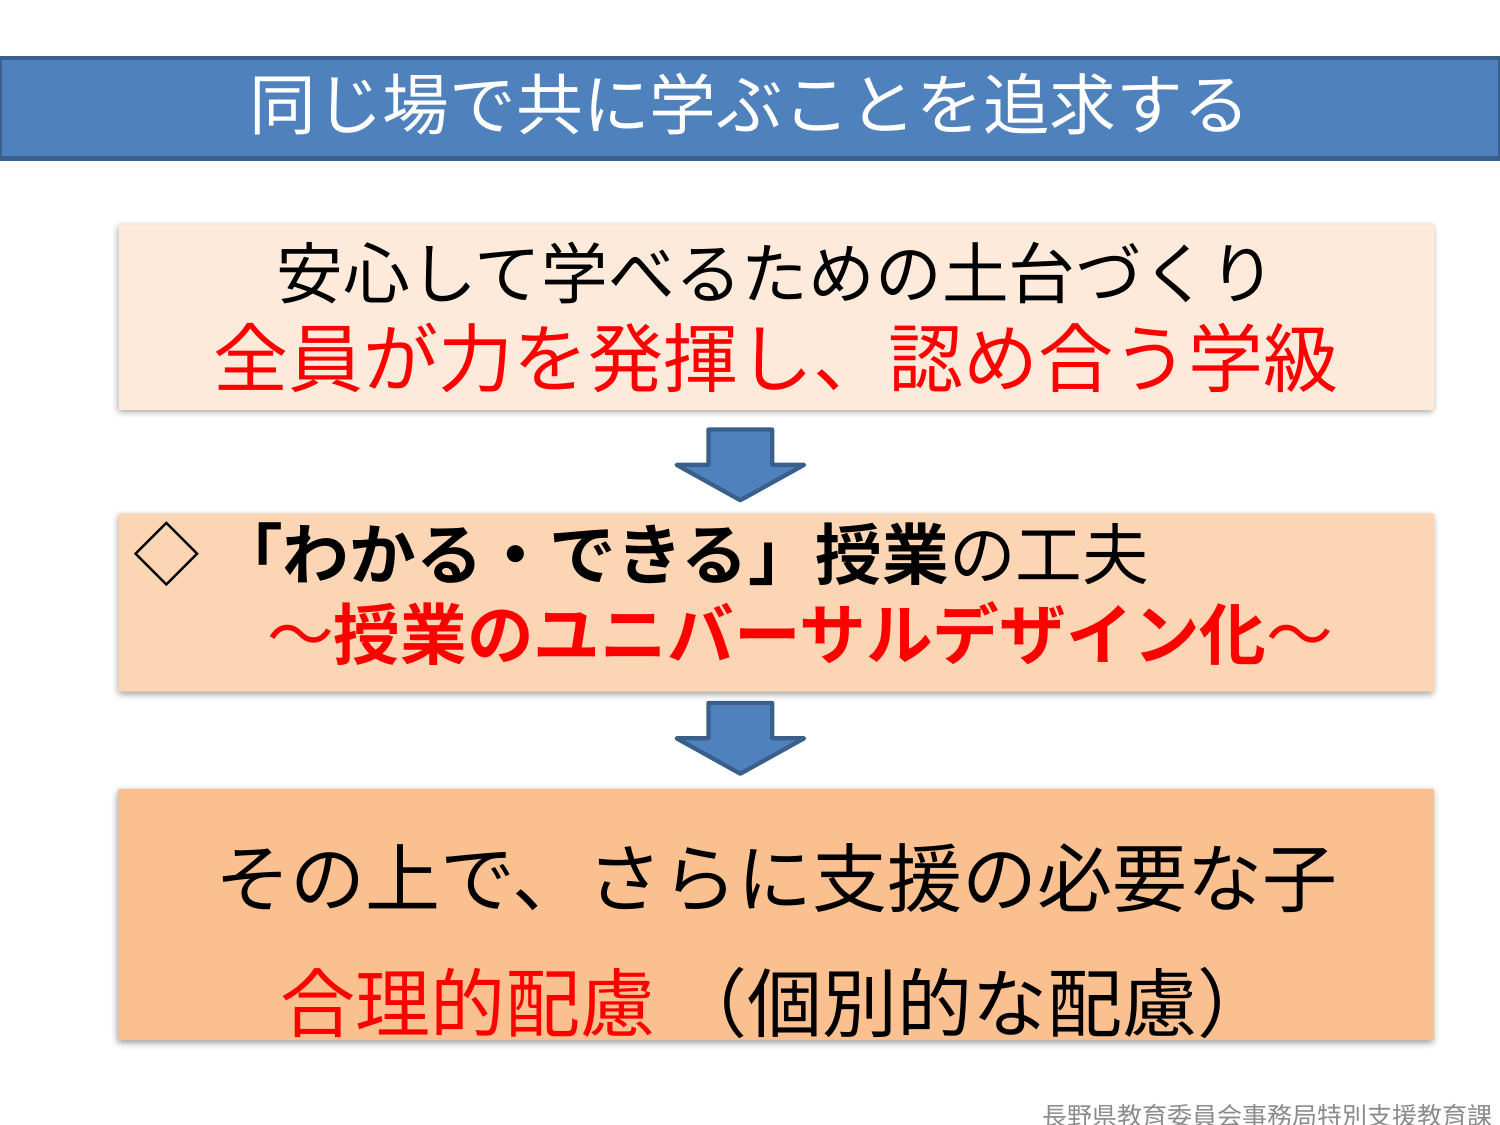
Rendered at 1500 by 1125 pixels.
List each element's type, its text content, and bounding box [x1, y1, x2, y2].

text_box その上で、さらに支援の必要な子 合理的配慮 （個別的な配慮） [118, 788, 1435, 1041]
text_box [674, 427, 807, 503]
text_box ◇「わかる・できる」授業の工夫 ～授業のユニバーサルデザイン化～ [118, 513, 1435, 692]
text_box [674, 701, 807, 776]
text_box 安心して学べるための土台づくり 全員が力を発揮し、認め合う学級 [118, 224, 1435, 411]
text_box 同じ場で共に学ぶことを追求する [0, 56, 1500, 161]
footer 長野県教育委員会事務局特別支援教育課 [998, 1085, 1500, 1125]
